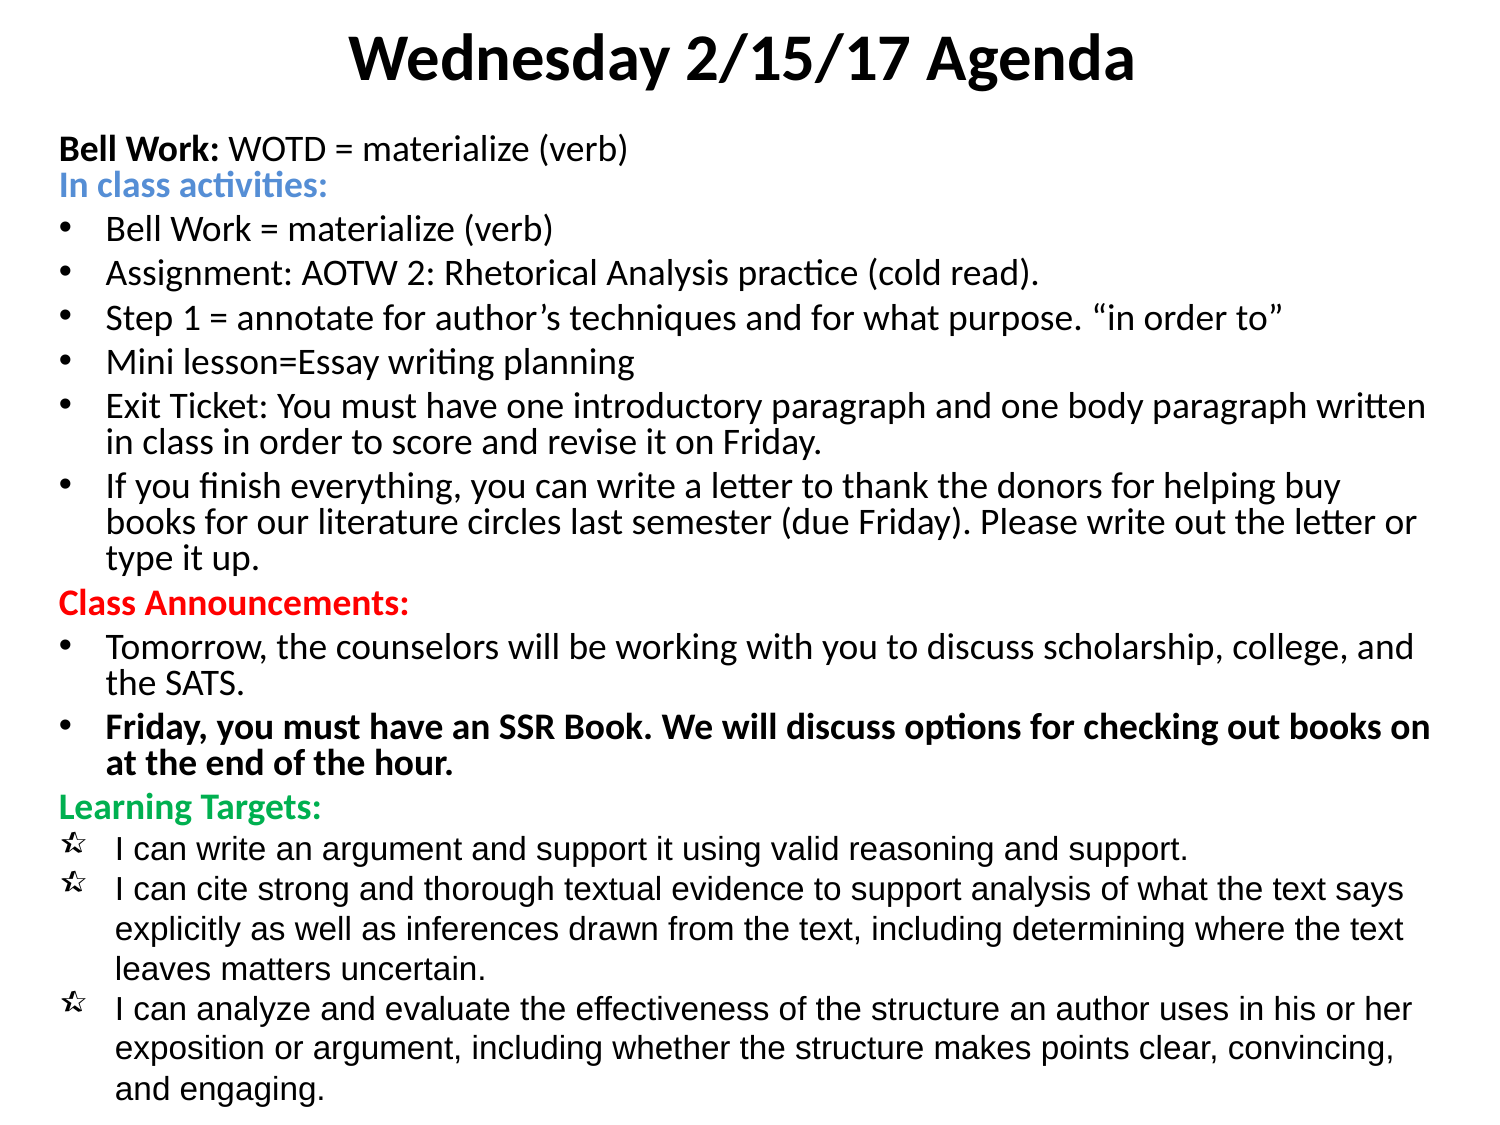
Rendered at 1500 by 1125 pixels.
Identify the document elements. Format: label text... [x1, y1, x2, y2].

title Wednesday 2/15/17 Agenda [112, 8, 1388, 100]
list Bell Work: WOTD = materialize (verb) In class activities: Bell Work = materialize (verb) Assignment: AOTW 2: Rhetorical Analysis practice (cold read). Step 1 = annotate for author’s techniques and for what purpose. “in order to” Mini lesson=Essay writing planning Exit Ticket: You must have one introductory paragraph and one body paragraph written in class in order to score and revise it on Friday. If you finish everything, you can write a letter to thank the donors for helping buy books for our literature circles last semester (due Friday). Please write out the letter or type it up. Class Announcements: Tomorrow, the counselors will be working with you to discuss scholarship, college, and the SATS. Friday, you must have an SSR Book. We will discuss options for checking out books on at the end of the hour. Learning Targets: I can write an argument and support it using valid reasoning and support. I can cite strong and thorough textual evidence to support analysis of what the text says explicitly as well as inferences drawn from the text, including determining where the text leaves matters uncertain. I can analyze and evaluate the effectiveness of the structure an author uses in his or her exposition or argument, including whether the structure makes points clear, convincing, and engaging. [43, 125, 1457, 1000]
